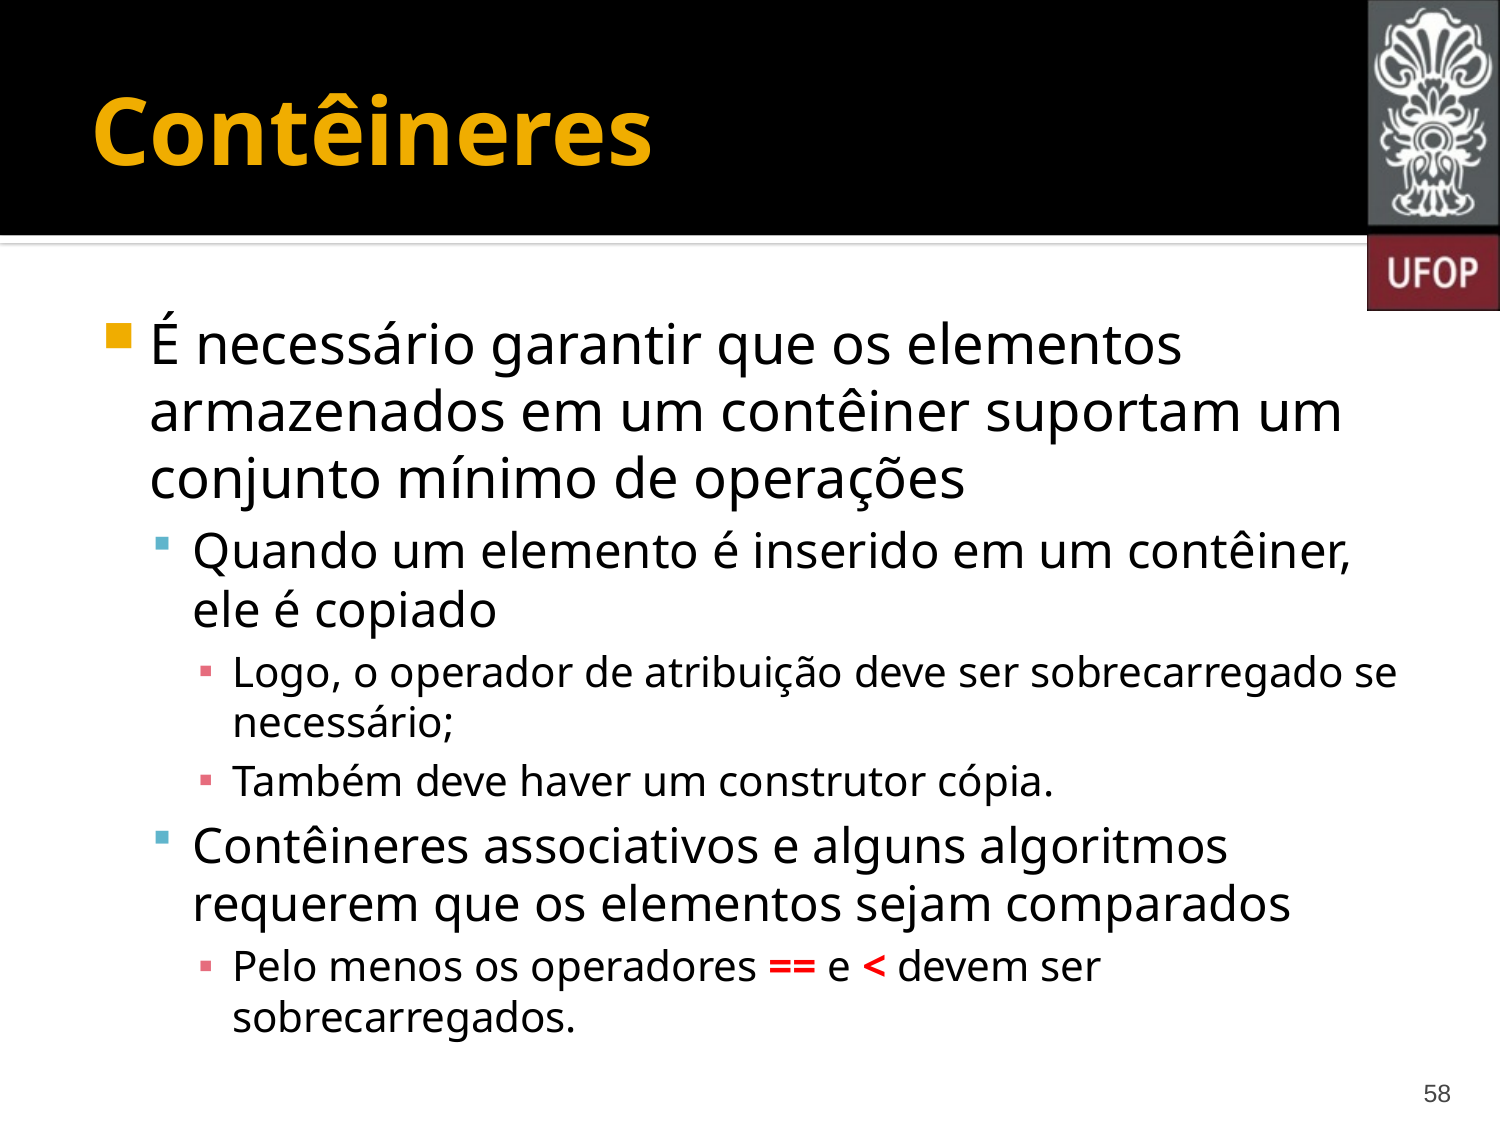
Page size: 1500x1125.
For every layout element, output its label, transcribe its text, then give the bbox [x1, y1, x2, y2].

picture [1367, 0, 1500, 311]
list É necessário garantir que os elementos armazenados em um contêiner suportam um conjunto mínimo de operações Quando um elemento é inserido em um contêiner, ele é copiado Logo, o operador de atribuição deve ser sobrecarregado se necessário; Também deve haver um construtor cópia. Contêineres associativos e alguns algoritmos requerem que os elementos sejam comparados Pelo menos os operadores == e < devem ser sobrecarregados. [75, 291, 1425, 1050]
slide_number 58 [1345, 1062, 1467, 1108]
title Contêineres [75, 25, 1370, 231]
